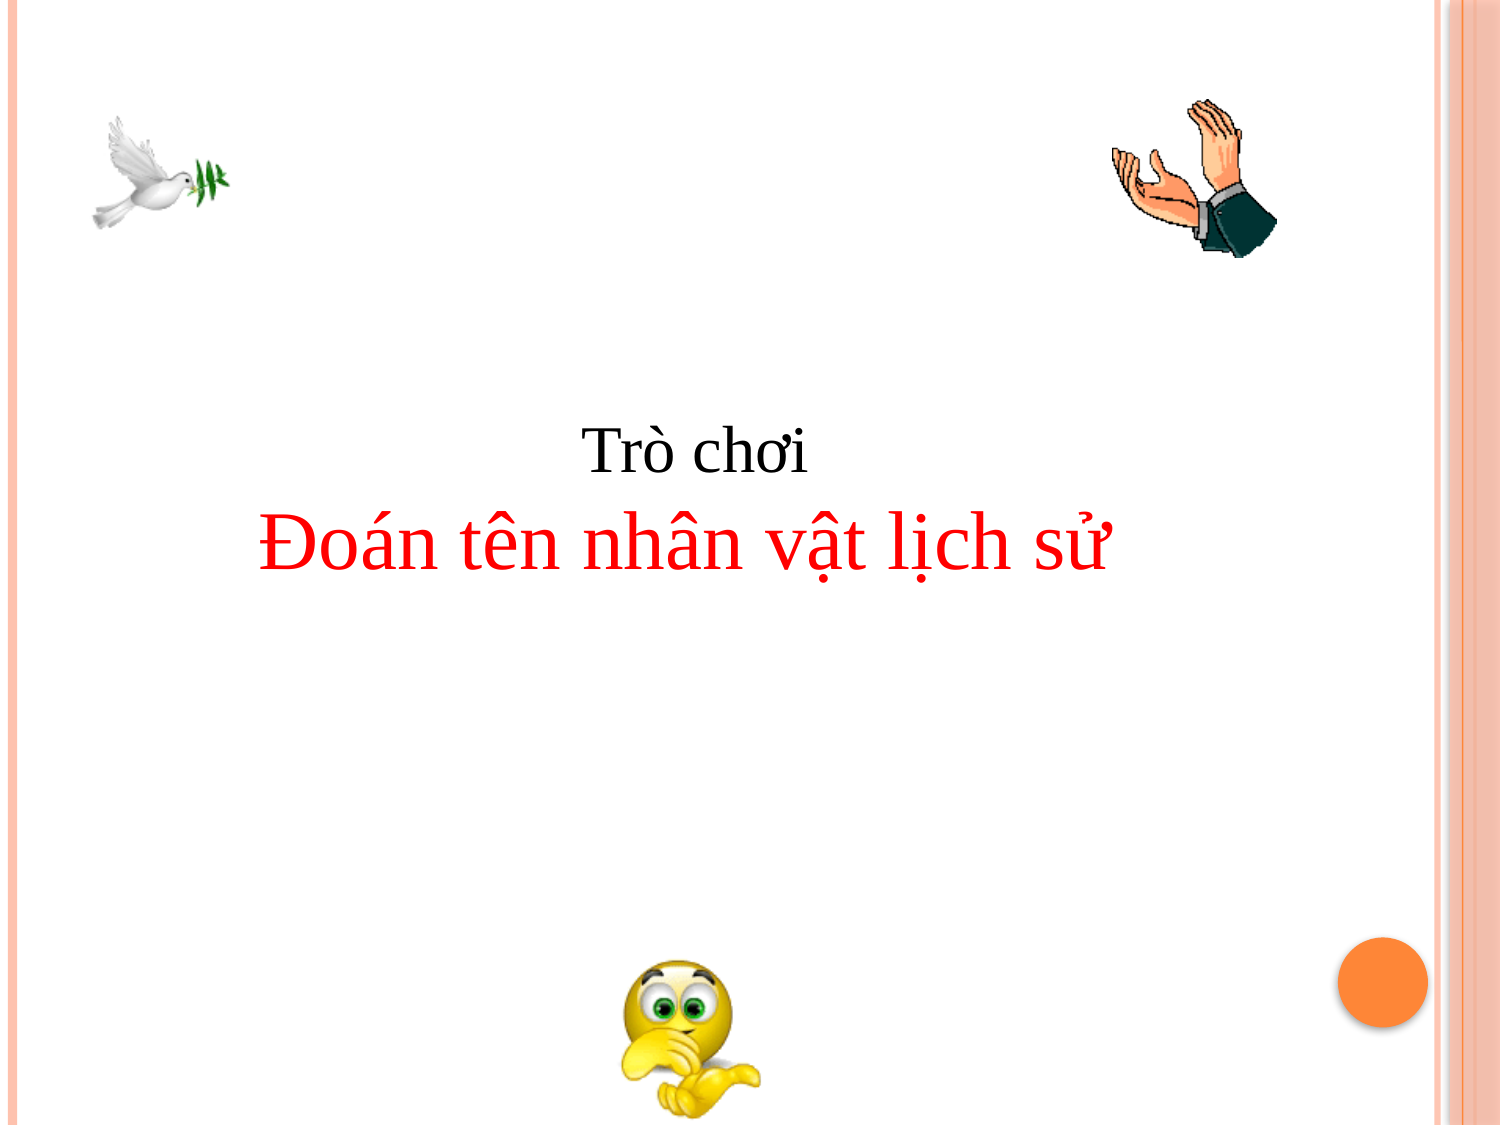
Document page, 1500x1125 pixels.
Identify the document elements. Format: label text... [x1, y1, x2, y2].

text_box Trò chơi Đoán tên nhân vật lịch sử [241, 398, 1150, 594]
picture [599, 952, 773, 1125]
picture [65, 99, 238, 273]
picture [1111, 99, 1277, 259]
